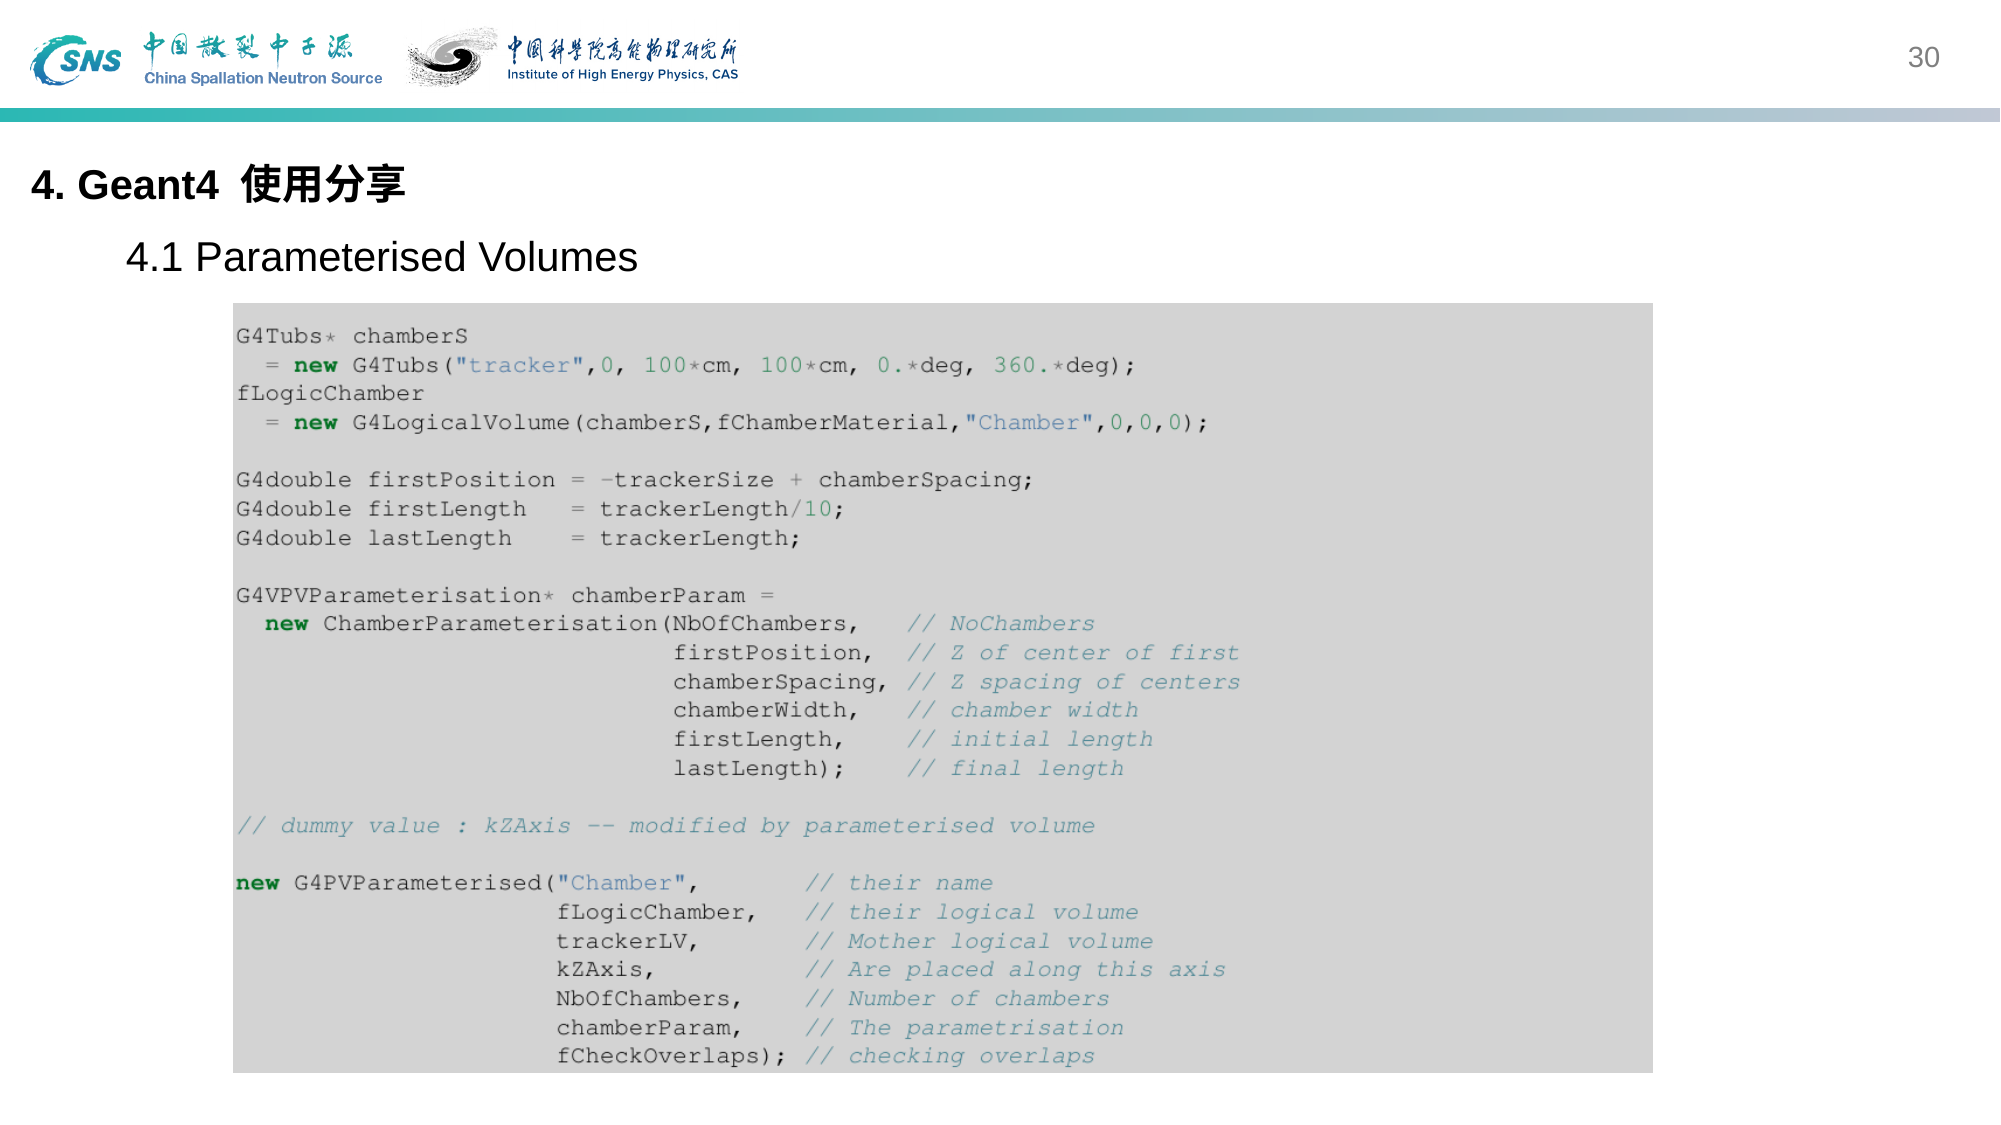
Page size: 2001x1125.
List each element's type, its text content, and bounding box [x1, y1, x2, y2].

text_box 4.1 Parameterised Volumes [125, 219, 1295, 291]
picture [233, 303, 1653, 1074]
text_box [0, 19, 2000, 122]
text_box 4. Geant4 使用分享 [16, 150, 654, 216]
